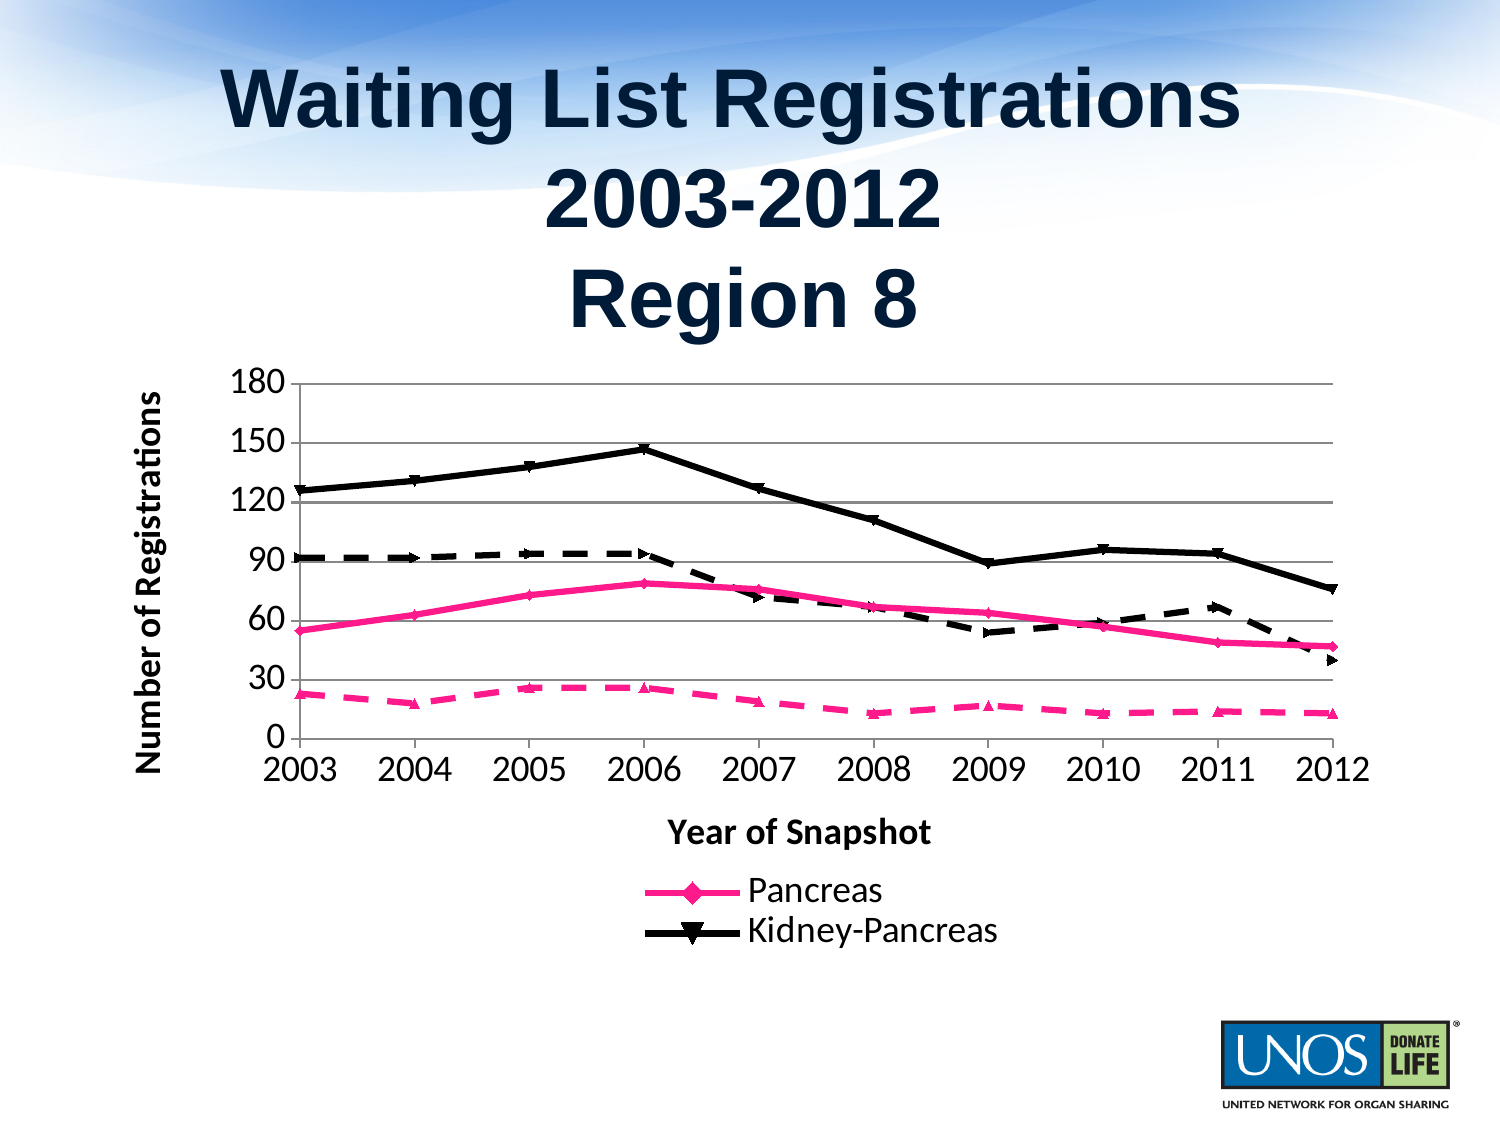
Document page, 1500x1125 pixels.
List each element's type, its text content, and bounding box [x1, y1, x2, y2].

chart [111, 349, 1388, 1026]
title Waiting List Registrations 2003-2012 Region 8 [74, 99, 1413, 288]
picture [0, 0, 1500, 1125]
